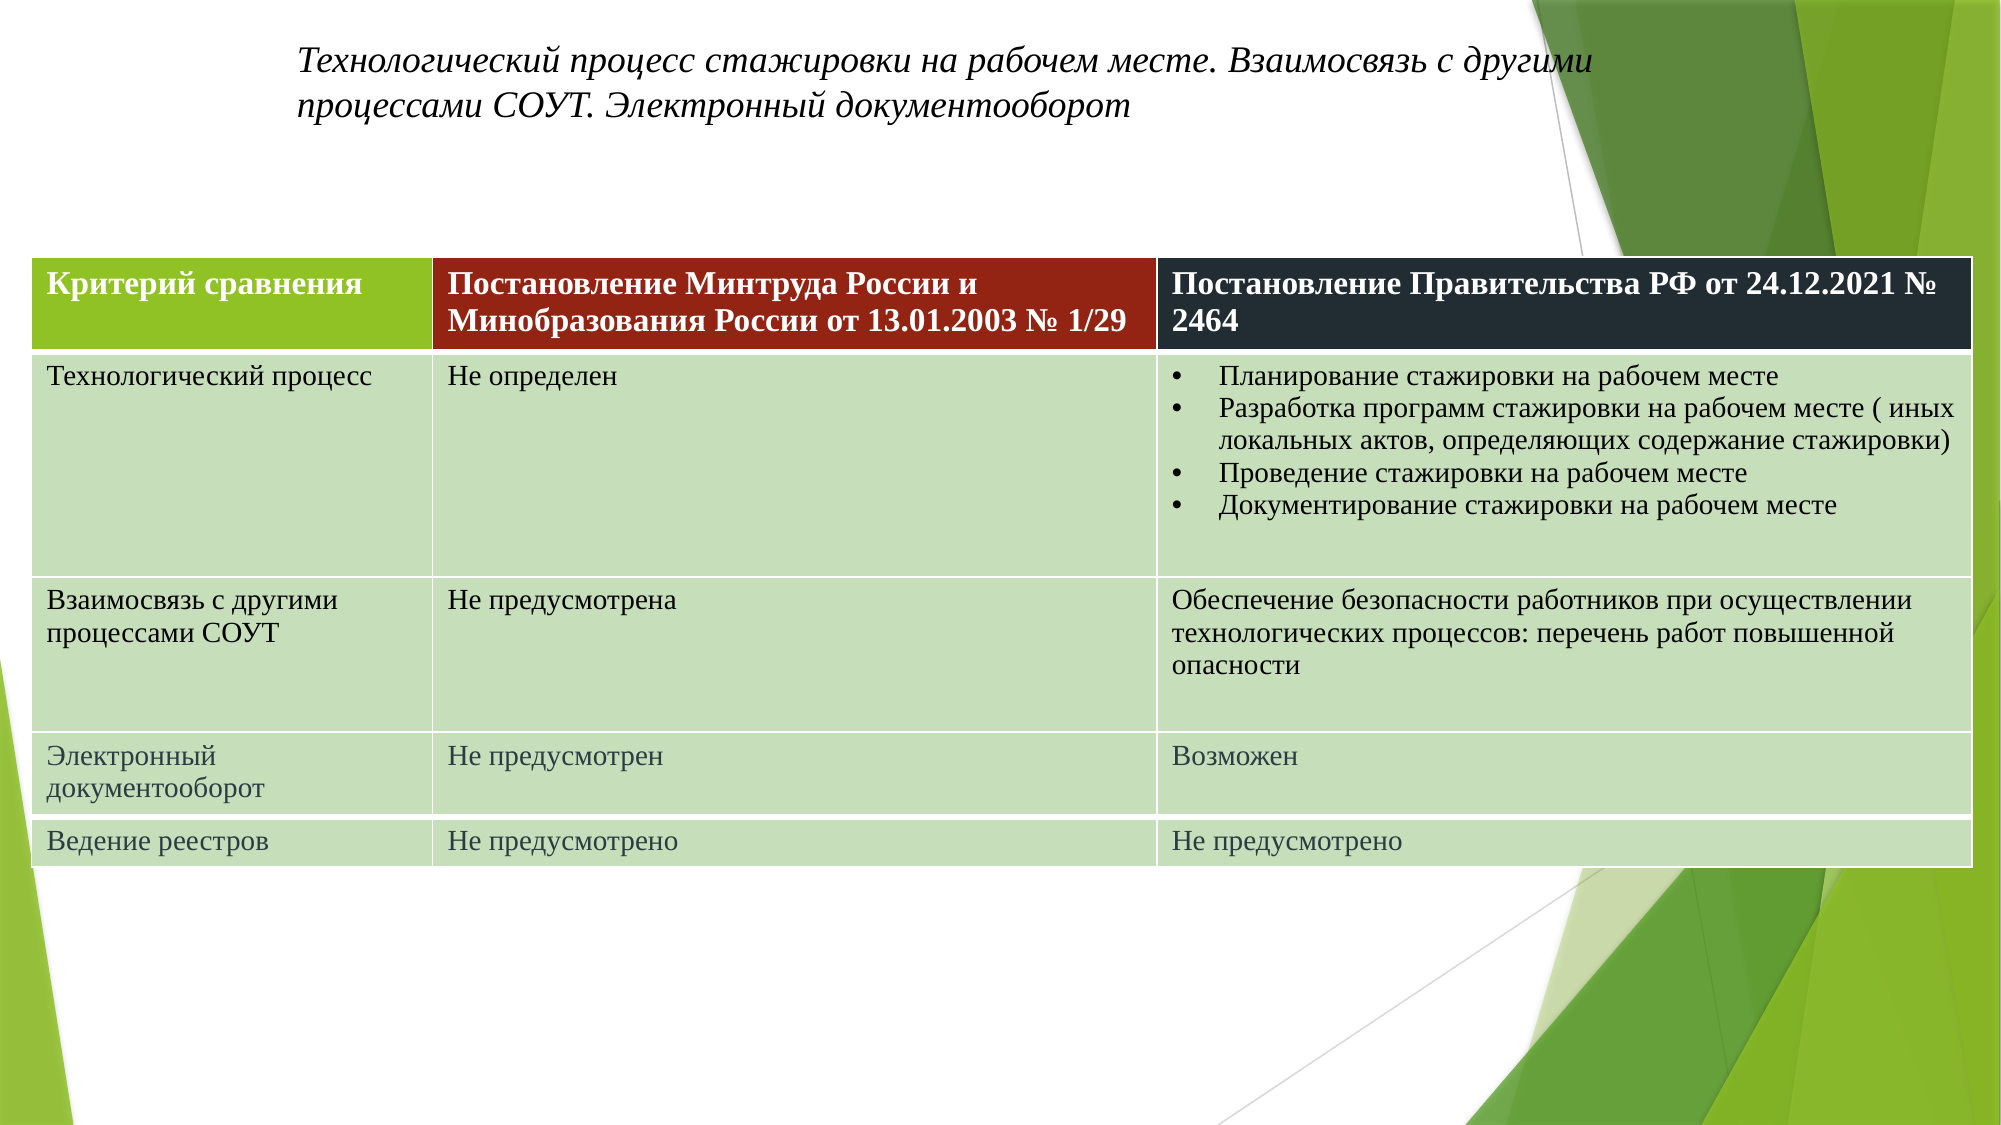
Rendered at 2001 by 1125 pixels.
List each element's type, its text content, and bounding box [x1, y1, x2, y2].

table_cell Ведение реестров [32, 820, 432, 866]
table_cell Не предусмотрено [1158, 820, 1971, 866]
table_header Не предусмотрен [433, 733, 1156, 814]
table_cell Не предусмотрено [433, 820, 1156, 866]
table_cell Взаимосвязь с другими процессами СОУТ [32, 578, 432, 731]
table_header Критерий сравнения [32, 258, 432, 349]
table_cell Обеспечение безопасности работников при осуществлении технологических процессов: перечень работ повышенной опасности [1158, 578, 1971, 731]
table_cell Не определен [433, 355, 1156, 576]
table_header Возможен [1158, 733, 1971, 814]
table_header Постановление Минтруда России и Минобразования России от 13.01.2003 № 1/29 [433, 258, 1156, 349]
text_box Технологический процесс стажировки на рабочем месте. Взаимосвязь с другими процессами СОУТ. Электронный документооборот [282, 27, 1622, 133]
table_header Электронный документооборот [32, 733, 432, 814]
table_cell Не предусмотрена [433, 578, 1156, 731]
table_cell Планирование стажировки на рабочем месте Разработка программ стажировки на рабочем месте ( иных локальных актов, определяющих содержание стажировки) Проведение стажировки на рабочем месте Документирование стажировки на рабочем месте [1158, 355, 1971, 576]
table_header Постановление Правительства РФ от 24.12.2021 № 2464 [1158, 258, 1971, 349]
table_cell Технологический процесс [32, 355, 432, 576]
